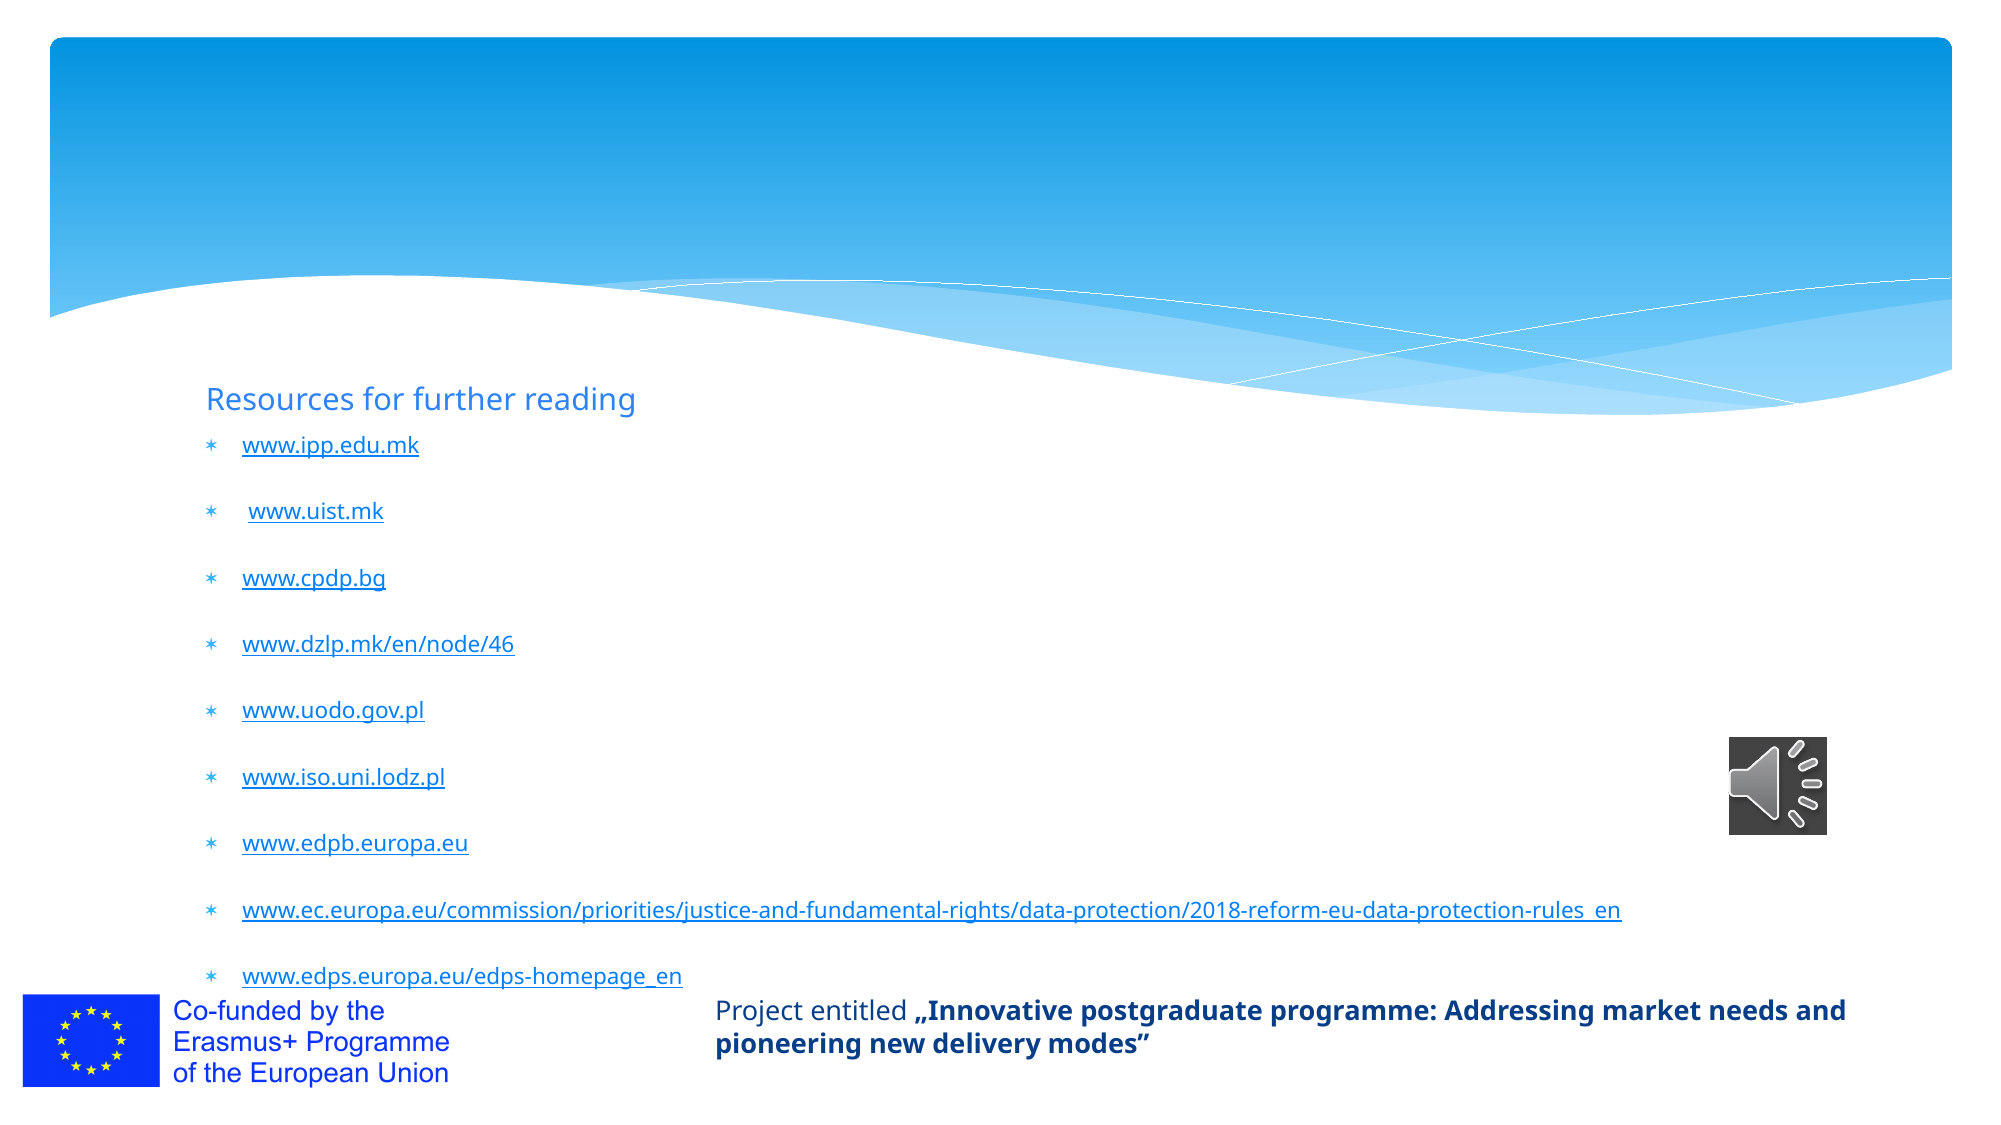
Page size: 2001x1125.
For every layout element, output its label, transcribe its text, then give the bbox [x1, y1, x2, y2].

picture [1727, 735, 1829, 837]
picture [0, 975, 626, 1104]
list Resources for further reading www.ipp.edu.mk www.uist.mk www.cpdp.bg www.dzlp.mk/en/node/46 www.uodo.gov.pl www.iso.uni.lodz.pl www.edpb.europa.eu www.ec.europa.eu/commission/priorities/justice-and-fundamental-rights/data-protection/2018-reform-eu-data-protection-rules_en www.edps.europa.eu/edps-homepage_en [190, 372, 1812, 1005]
